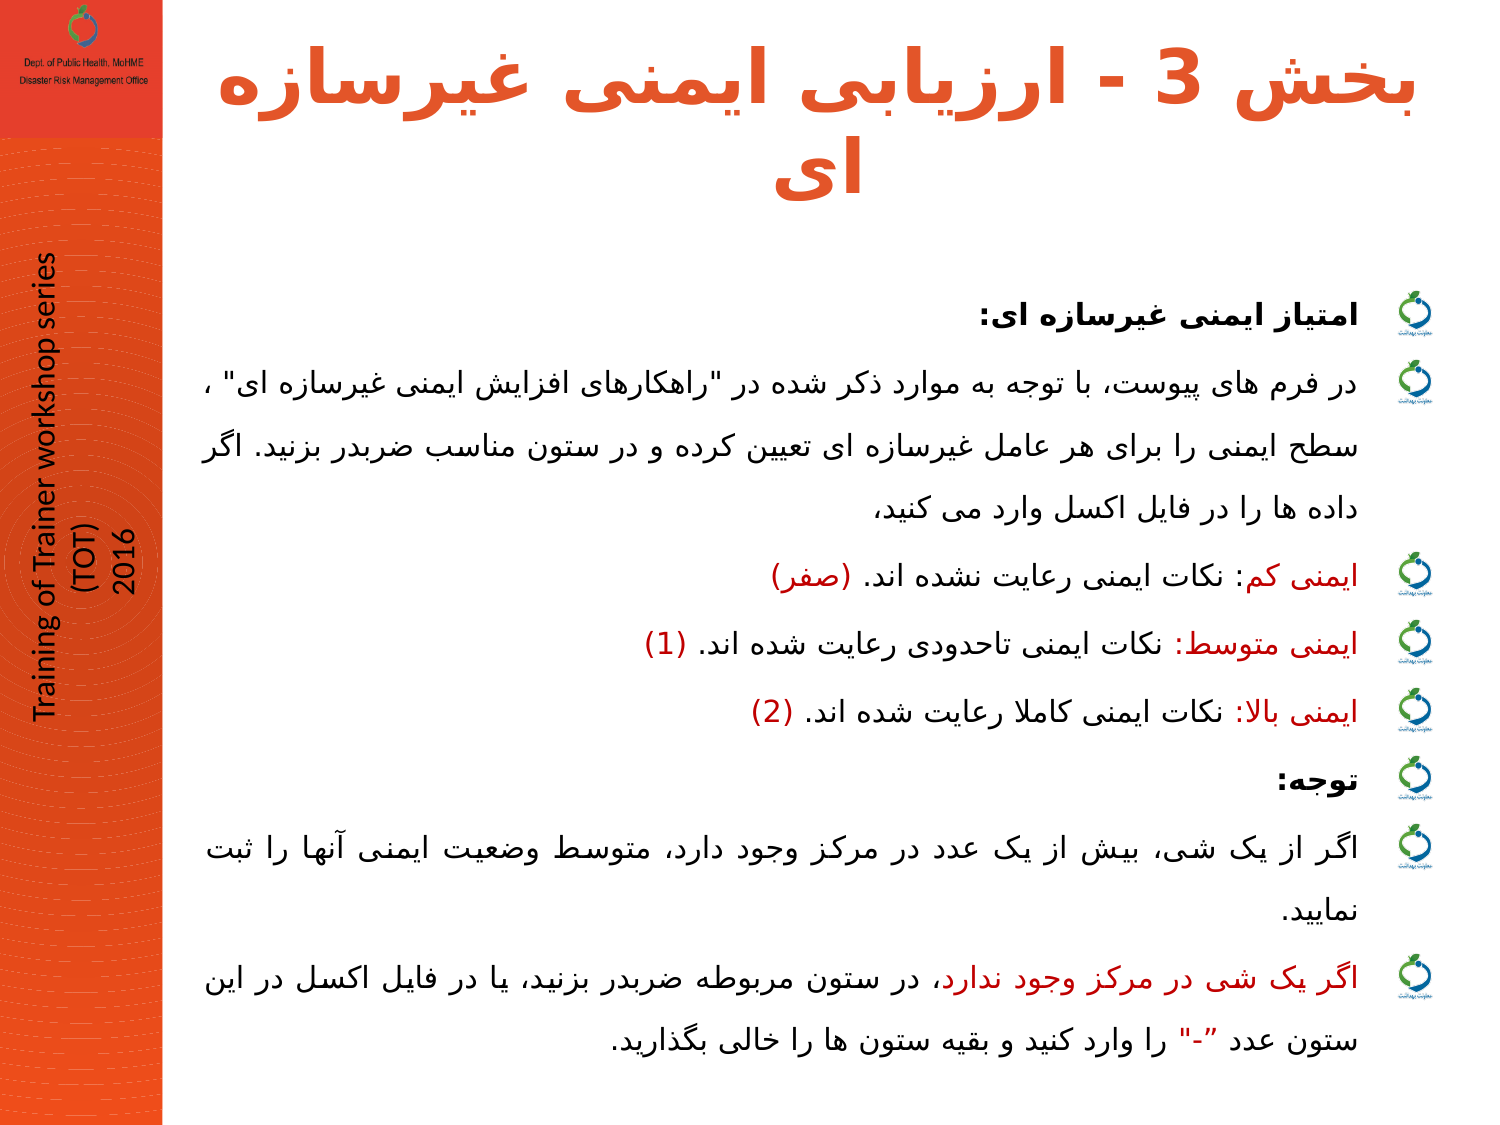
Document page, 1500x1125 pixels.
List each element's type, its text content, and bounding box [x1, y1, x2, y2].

picture [1385, 288, 1443, 339]
picture [1385, 357, 1443, 407]
picture [1385, 549, 1443, 599]
picture [1385, 617, 1443, 667]
picture [1385, 753, 1443, 803]
picture [1385, 951, 1443, 1002]
title بخش 3 - ارزیابی ایمنی غیرسازه ای [200, 24, 1438, 213]
picture [1385, 685, 1443, 735]
list امتیاز ایمنی غیرسازه ای: در فرم های پیوست، با توجه به موارد ذکر شده در "راهکارهای افزایش ایمنی غیرسازه ای" ، سطح ایمنی را برای هر عامل غیرسازه ای تعیین کرده و در ستون مناسب ضربدر بزنید. اگر داده ها را در فایل اکسل وارد می کنید، ایمنی کم: نکات ایمنی رعایت نشده اند. (صفر) ایمنی متوسط: نکات ایمنی تاحدودی رعایت شده اند. (1) ایمنی بالا: نکات ایمنی کاملا رعایت شده اند. (2) توجه: اگر از یک شی، بیش از یک عدد در مرکز وجود دارد، متوسط وضعیت ایمنی آنها را ثبت نمایید. اگر یک شی در مرکز وجود ندارد، در ستون مربوطه ضربدر بزنید، یا در فایل اکسل در این ستون عدد ”-" را وارد کنید و بقیه ستون ها را خالی بگذارید. [187, 262, 1425, 1075]
picture [0, 0, 163, 138]
picture [1385, 821, 1443, 872]
